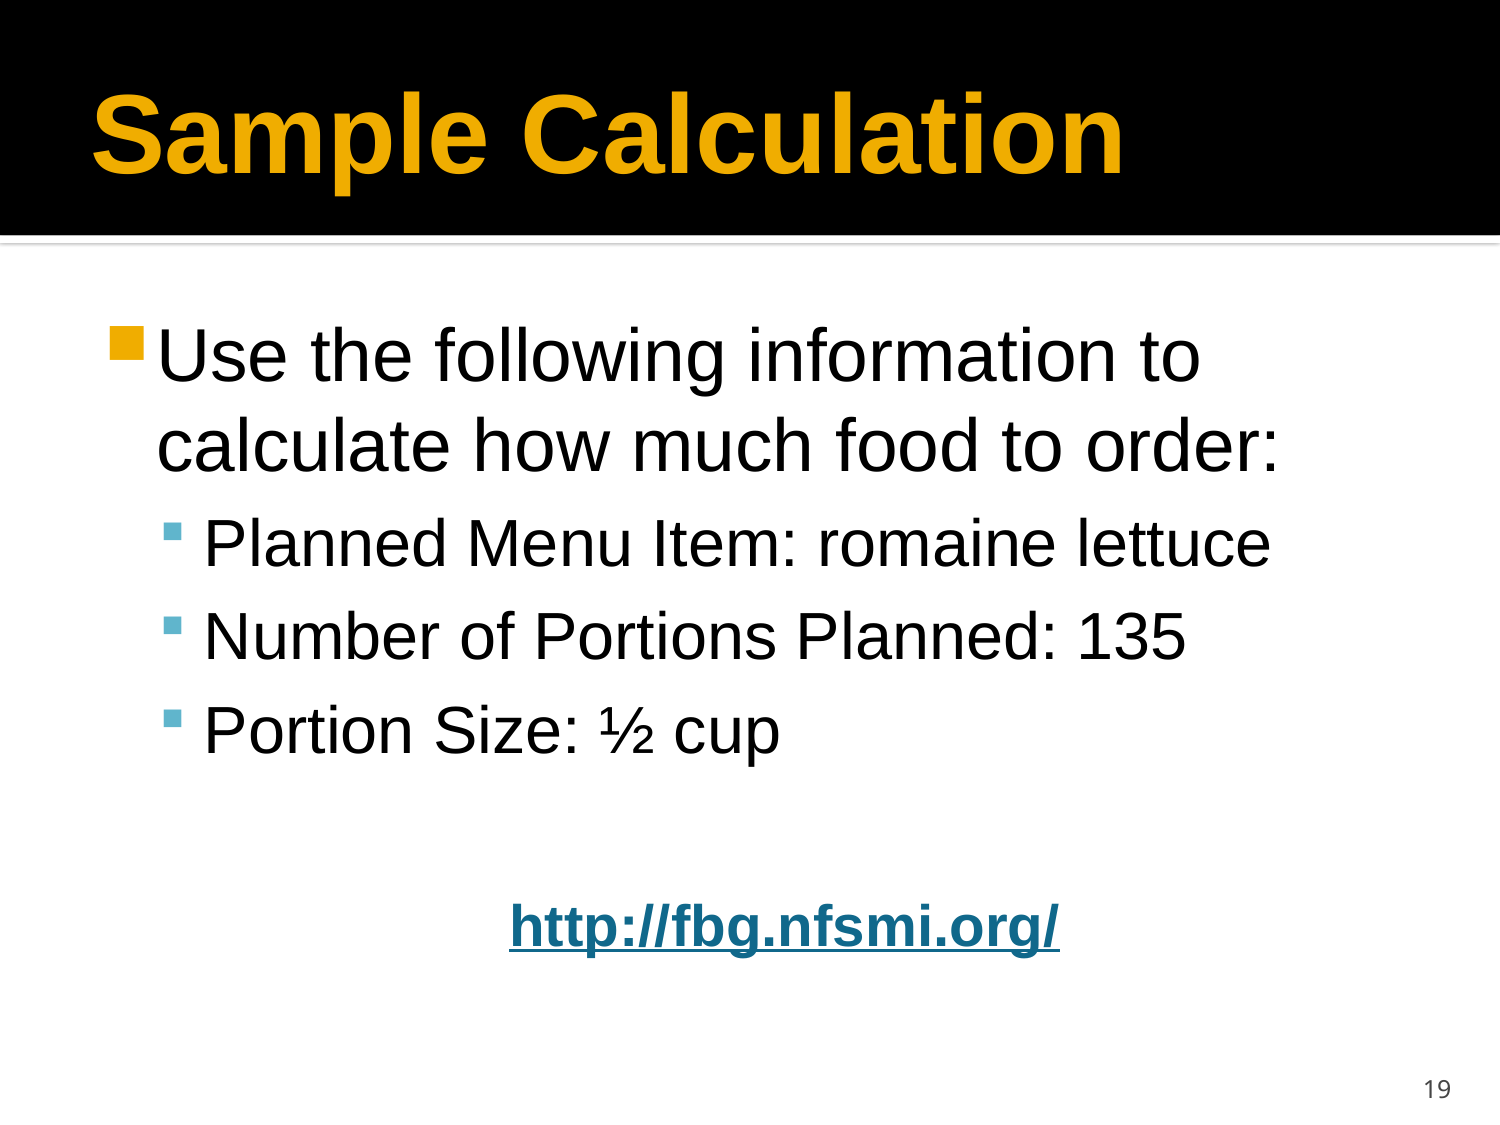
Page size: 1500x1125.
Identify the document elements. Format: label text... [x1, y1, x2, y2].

title Sample Calculation [75, 25, 1425, 231]
slide_number 19 [1345, 1062, 1467, 1108]
list Use the following information to calculate how much food to order: Planned Menu Item: romaine lettuce Number of Portions Planned: 135 Portion Size: ½ cup http://fbg.nfsmi.org/ [75, 291, 1425, 1050]
